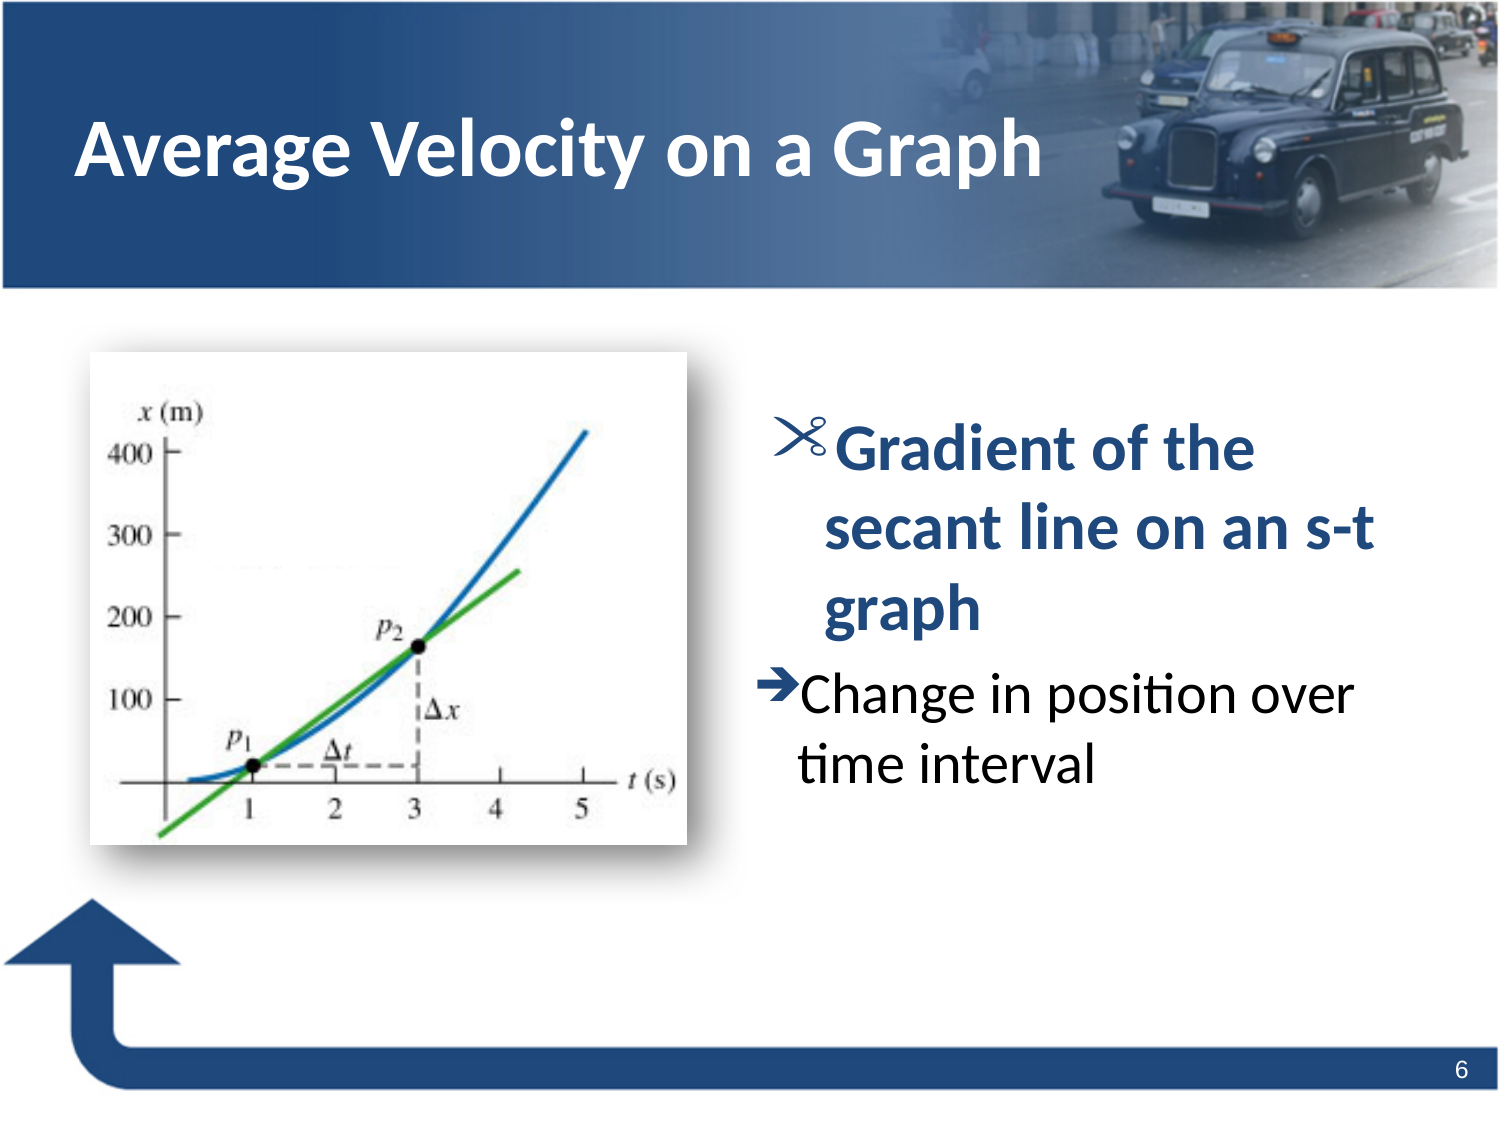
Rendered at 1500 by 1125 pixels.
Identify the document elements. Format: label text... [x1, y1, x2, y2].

list Gradient of the secant line on an s-t graph Change in position over time interval [753, 403, 1446, 891]
title Average Velocity on a Graph [74, 55, 1500, 231]
slide_number 6 [1391, 1038, 1484, 1099]
picture [0, 0, 1500, 1125]
